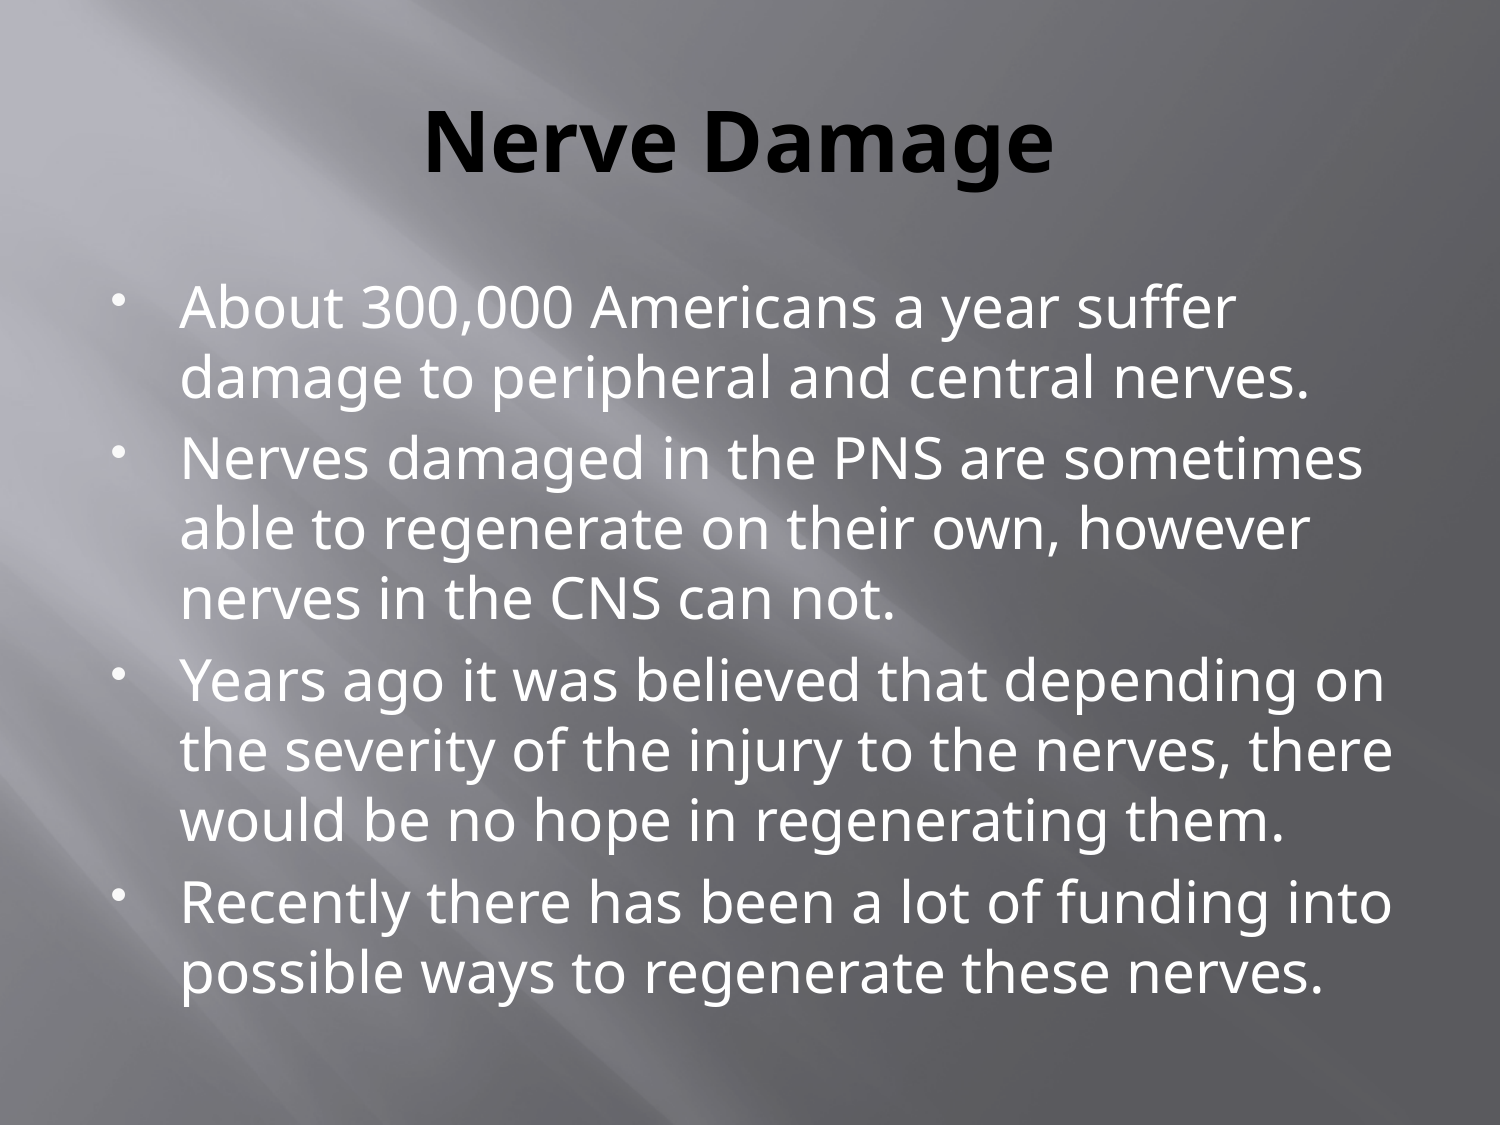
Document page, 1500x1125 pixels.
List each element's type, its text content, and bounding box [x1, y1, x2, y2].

title Nerve Damage [75, 45, 1425, 233]
list About 300,000 Americans a year suffer damage to peripheral and central nerves. Nerves damaged in the PNS are sometimes able to regenerate on their own, however nerves in the CNS can not. Years ago it was believed that depending on the severity of the injury to the nerves, there would be no hope in regenerating them. Recently there has been a lot of funding into possible ways to regenerate these nerves. [75, 262, 1425, 1035]
